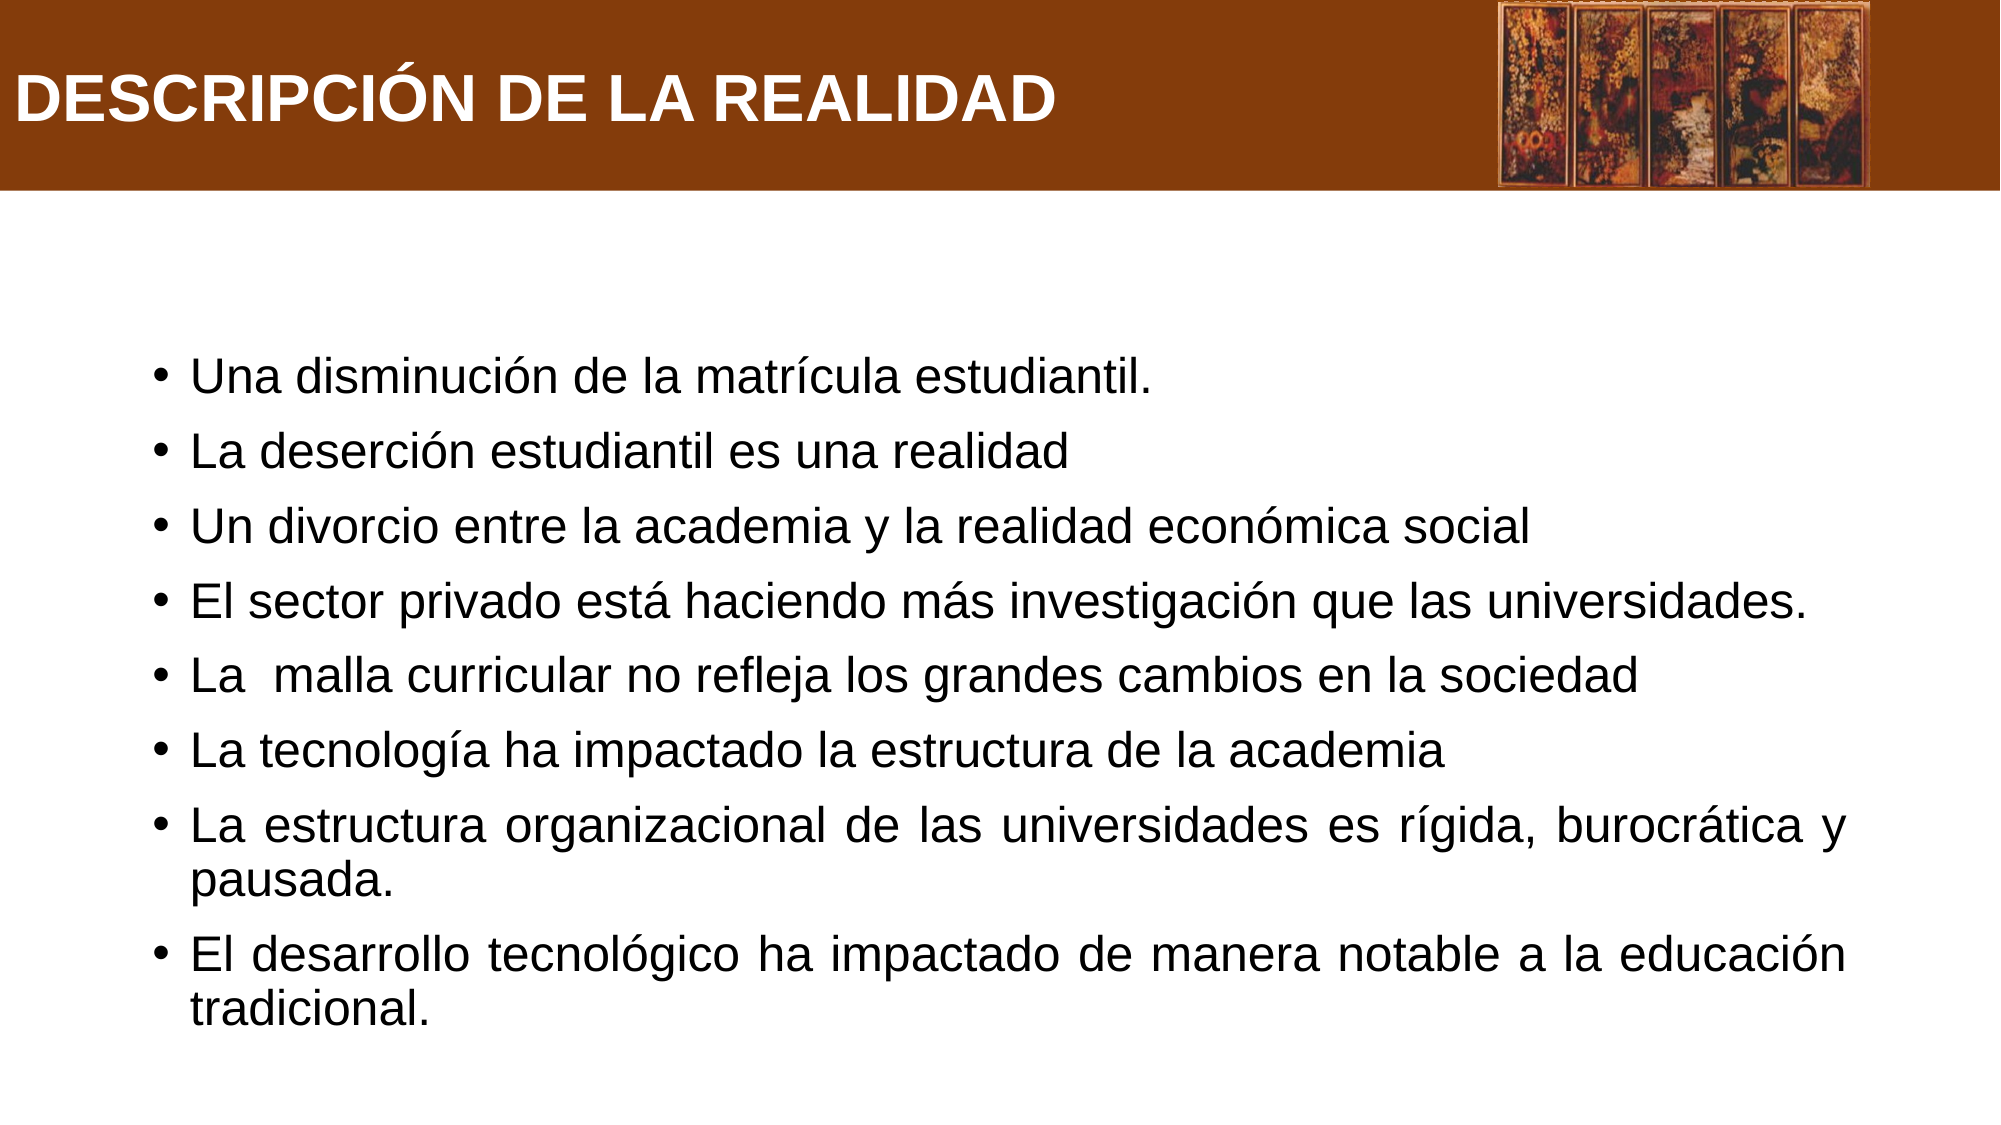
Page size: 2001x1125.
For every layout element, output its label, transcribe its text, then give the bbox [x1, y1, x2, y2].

text_box DESCRIPCIÓN DE LA REALIDAD [0, 0, 2000, 192]
picture [1498, 1, 1870, 187]
list Una disminución de la matrícula estudiantil. La deserción estudiantil es una realidad Un divorcio entre la academia y la realidad económica social El sector privado está haciendo más investigación que las universidades. La malla curricular no refleja los grandes cambios en la sociedad La tecnología ha impactado la estructura de la academia La estructura organizacional de las universidades es rígida, burocrática y pausada. El desarrollo tecnológico ha impactado de manera notable a la educación tradicional. [137, 262, 1863, 1114]
